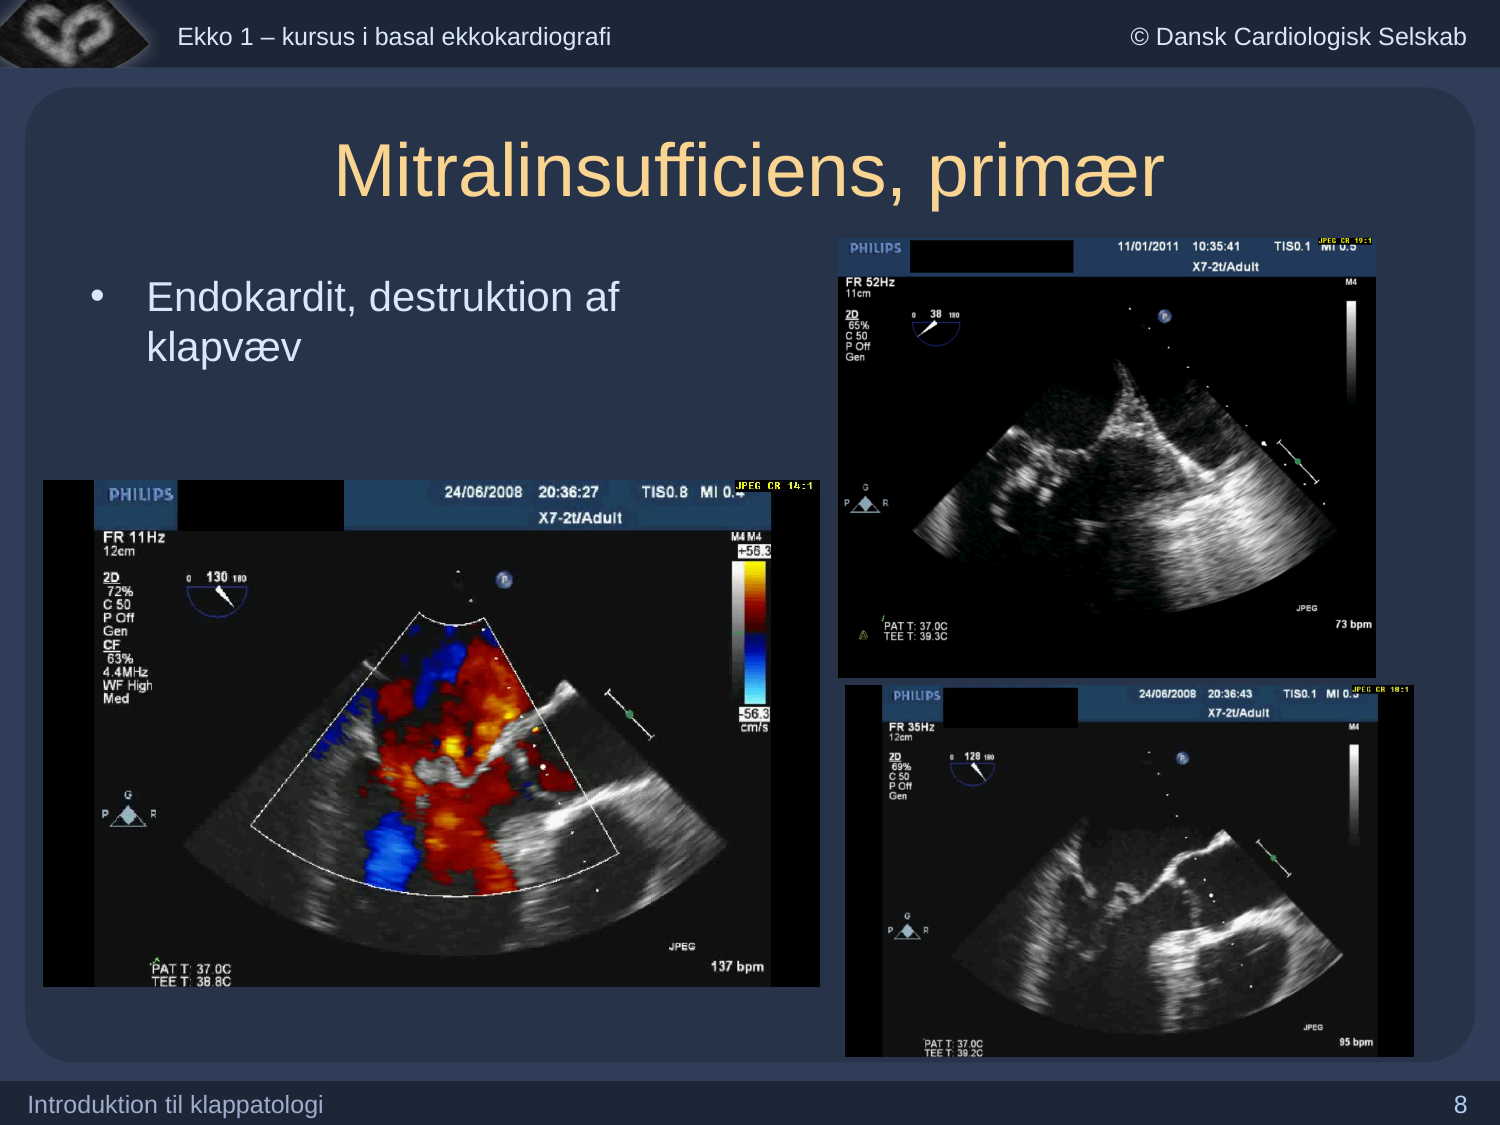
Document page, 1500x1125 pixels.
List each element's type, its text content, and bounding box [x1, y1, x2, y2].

title Mitralinsufficiens, primær [74, 99, 1426, 233]
slide_number 8 [1132, 1081, 1483, 1119]
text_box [42, 479, 822, 988]
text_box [844, 684, 1415, 1058]
list Endokardit, destruktion af klapvæv [74, 262, 738, 478]
footer Introduktion til klappatologi [12, 1081, 488, 1119]
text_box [837, 237, 1377, 680]
picture [0, 0, 185, 68]
